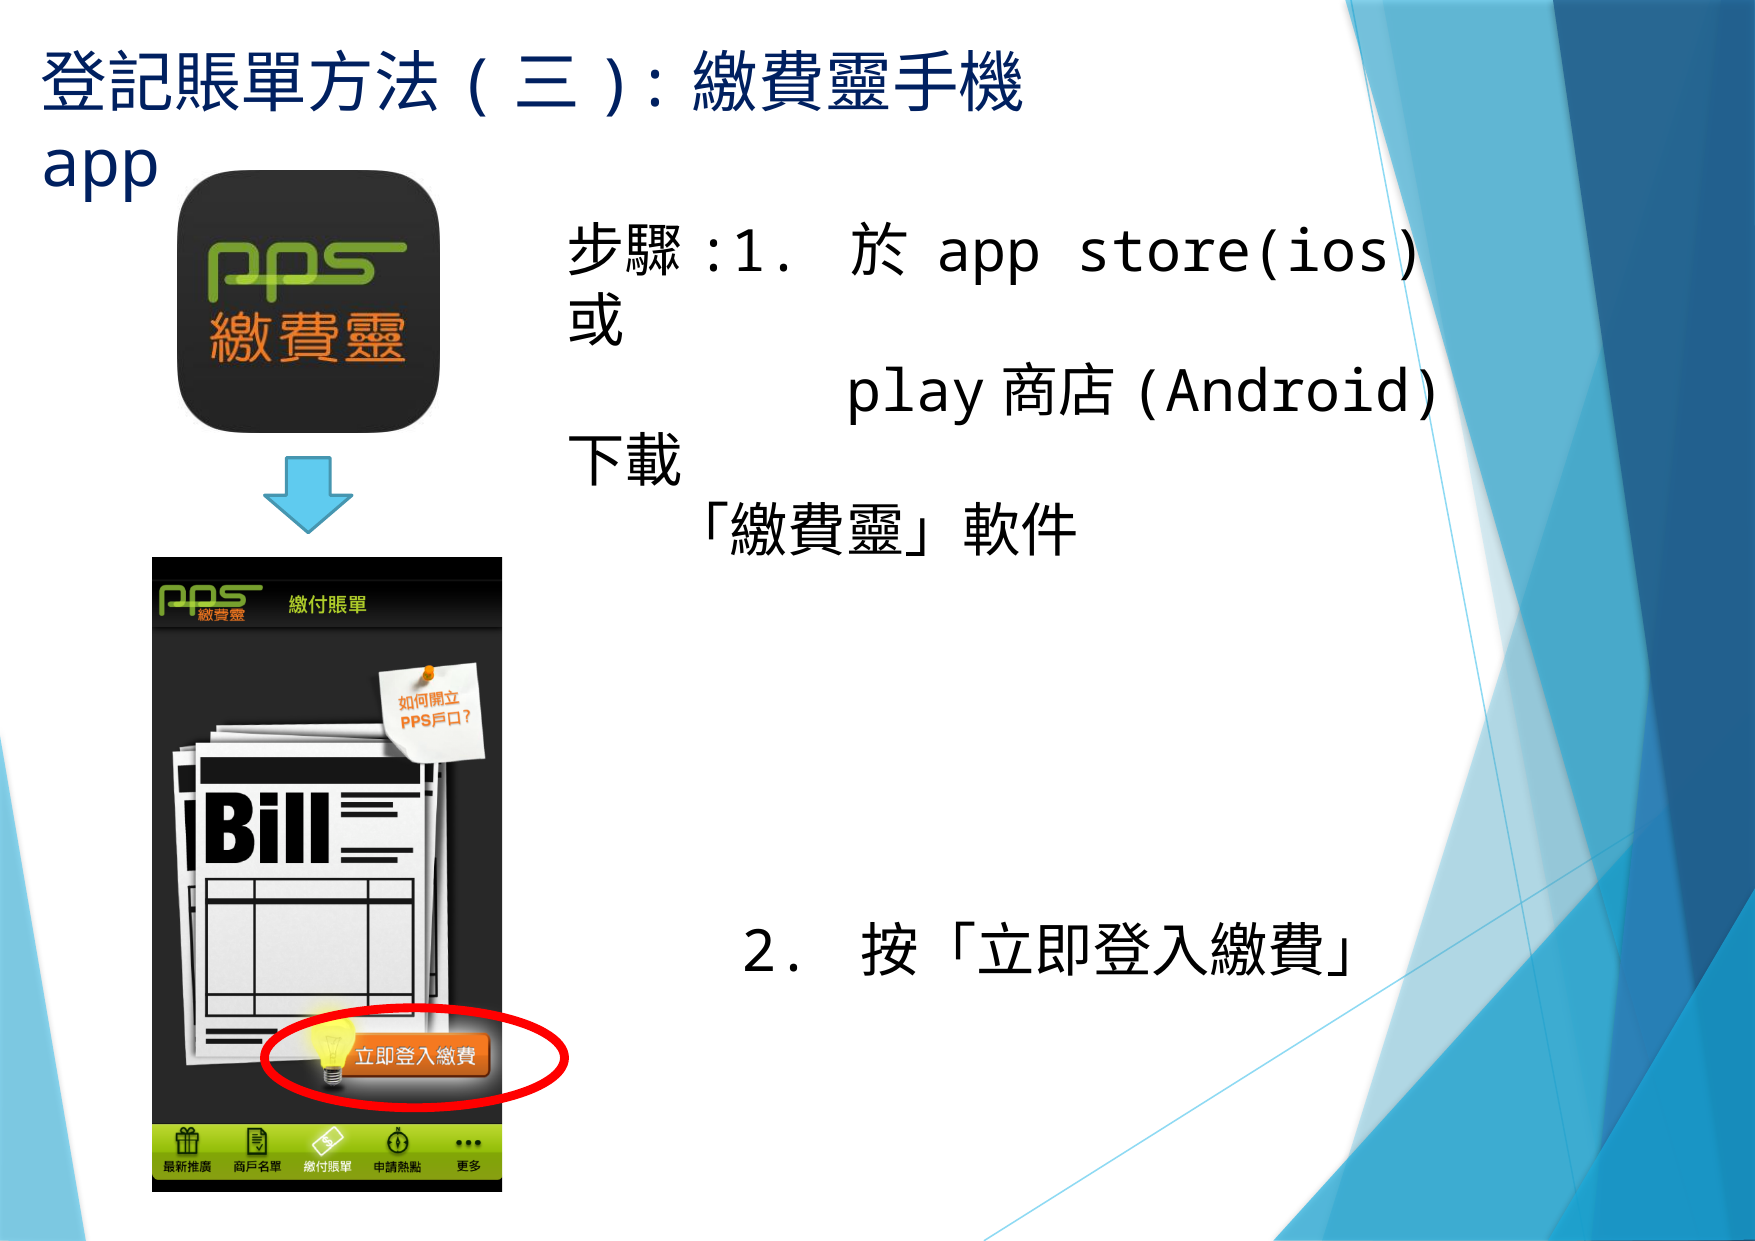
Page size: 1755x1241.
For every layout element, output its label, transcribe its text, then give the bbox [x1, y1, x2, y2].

text_box [263, 456, 354, 534]
picture [151, 557, 503, 1193]
text_box 登記賬單方法(三):繳費靈手機app [25, 32, 1076, 208]
text_box [508, 1017, 567, 1099]
picture [176, 169, 441, 434]
text_box 步驟:1. 於 app store(ios) 或 play商店(Android)下載 「繳費靈」軟件 2. 按「立即登入繳費」 [551, 205, 1527, 991]
